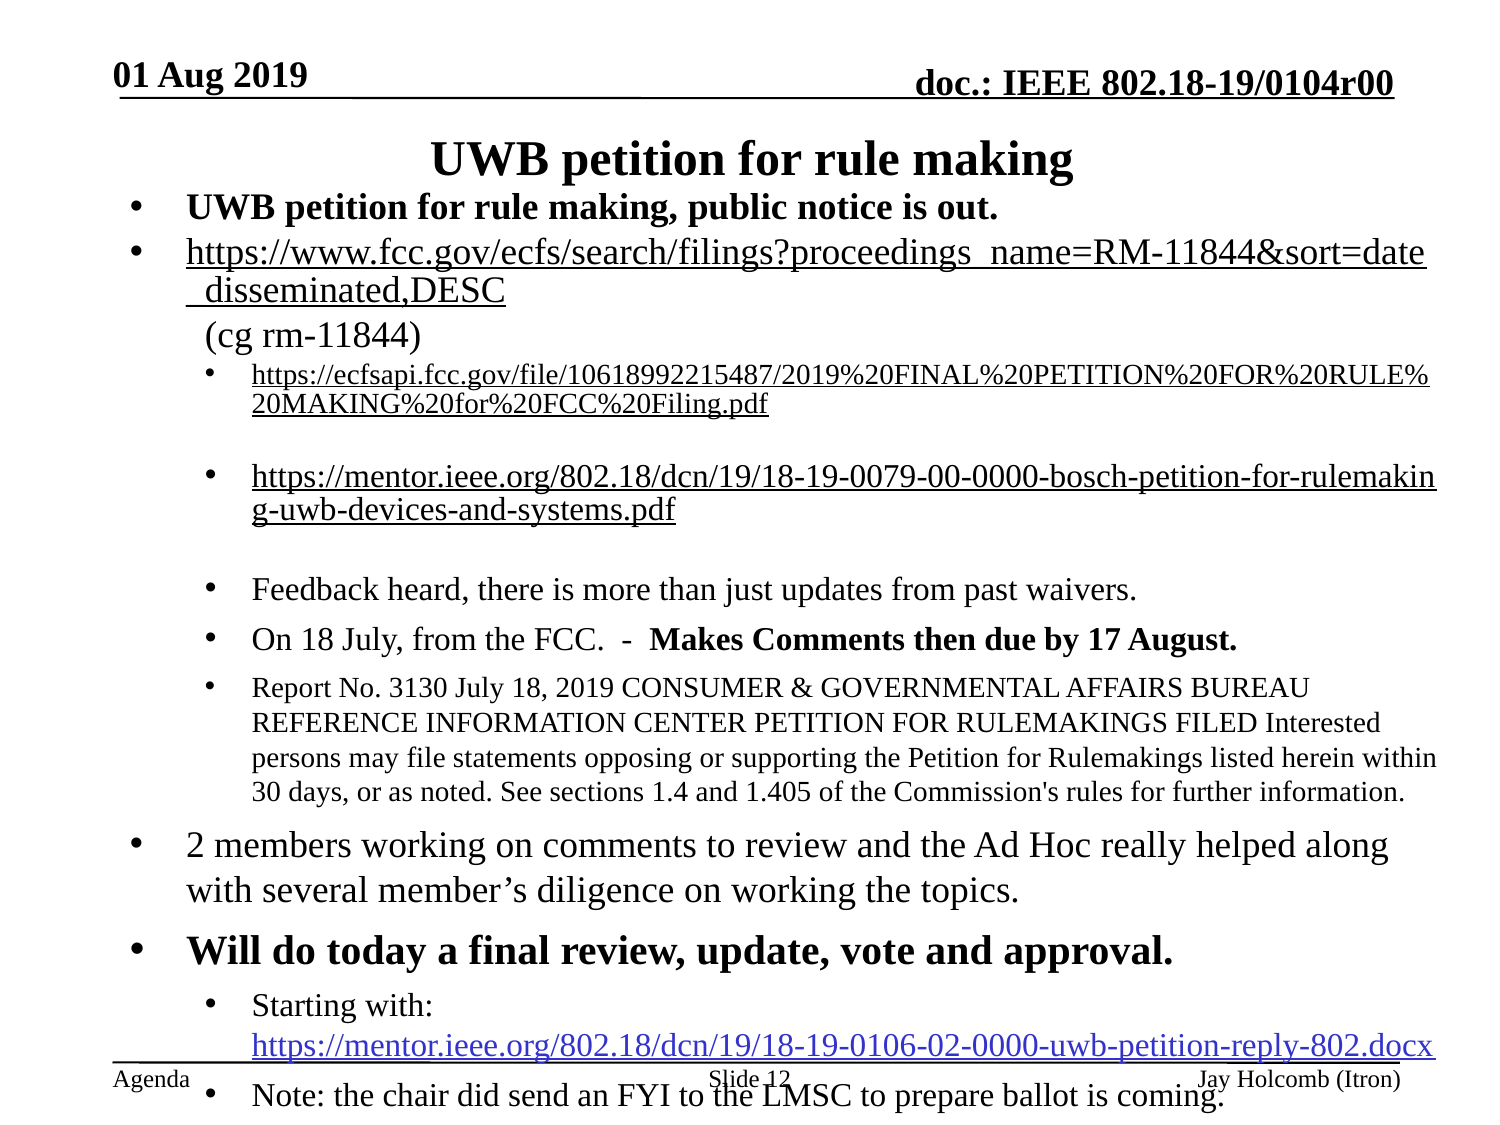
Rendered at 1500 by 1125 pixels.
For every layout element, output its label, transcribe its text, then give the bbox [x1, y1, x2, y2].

title UWB petition for rule making [114, 103, 1390, 174]
slide_number Slide 12 [699, 1061, 800, 1123]
footer Jay Holcomb (Itron) [878, 1061, 1402, 1093]
list UWB petition for rule making, public notice is out. https://www.fcc.gov/ecfs/search/filings?proceedings_name=RM-11844&sort=date_disseminated,DESC (cg rm-11844) https://ecfsapi.fcc.gov/file/10618992215487/2019%20FINAL%20PETITION%20FOR%20RULE%20MAKING%20for%20FCC%20Filing.pdf https://mentor.ieee.org/802.18/dcn/19/18-19-0079-00-0000-bosch-petition-for-rulemaking-uwb-devices-and-systems.pdf Feedback heard, there is more than just updates from past waivers. On 18 July, from the FCC. - Makes Comments then due by 17 August. Report No. 3130 July 18, 2019 CONSUMER & GOVERNMENTAL AFFAIRS BUREAU REFERENCE INFORMATION CENTER PETITION FOR RULEMAKINGS FILED Interested persons may file statements opposing or supporting the Petition for Rulemakings listed herein within 30 days, or as noted. See sections 1.4 and 1.405 of the Commission's rules for further information. 2 members working on comments to review and the Ad Hoc really helped along with several member’s diligence on working the topics. Will do today a final review, update, vote and approval. Starting with: https://mentor.ieee.org/802.18/dcn/19/18-19-0106-02-0000-uwb-petition-reply-802.docx Note: the chair did send an FYI to the LMSC to prepare ballot is coming. [114, 174, 1459, 1063]
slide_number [112, 49, 488, 95]
